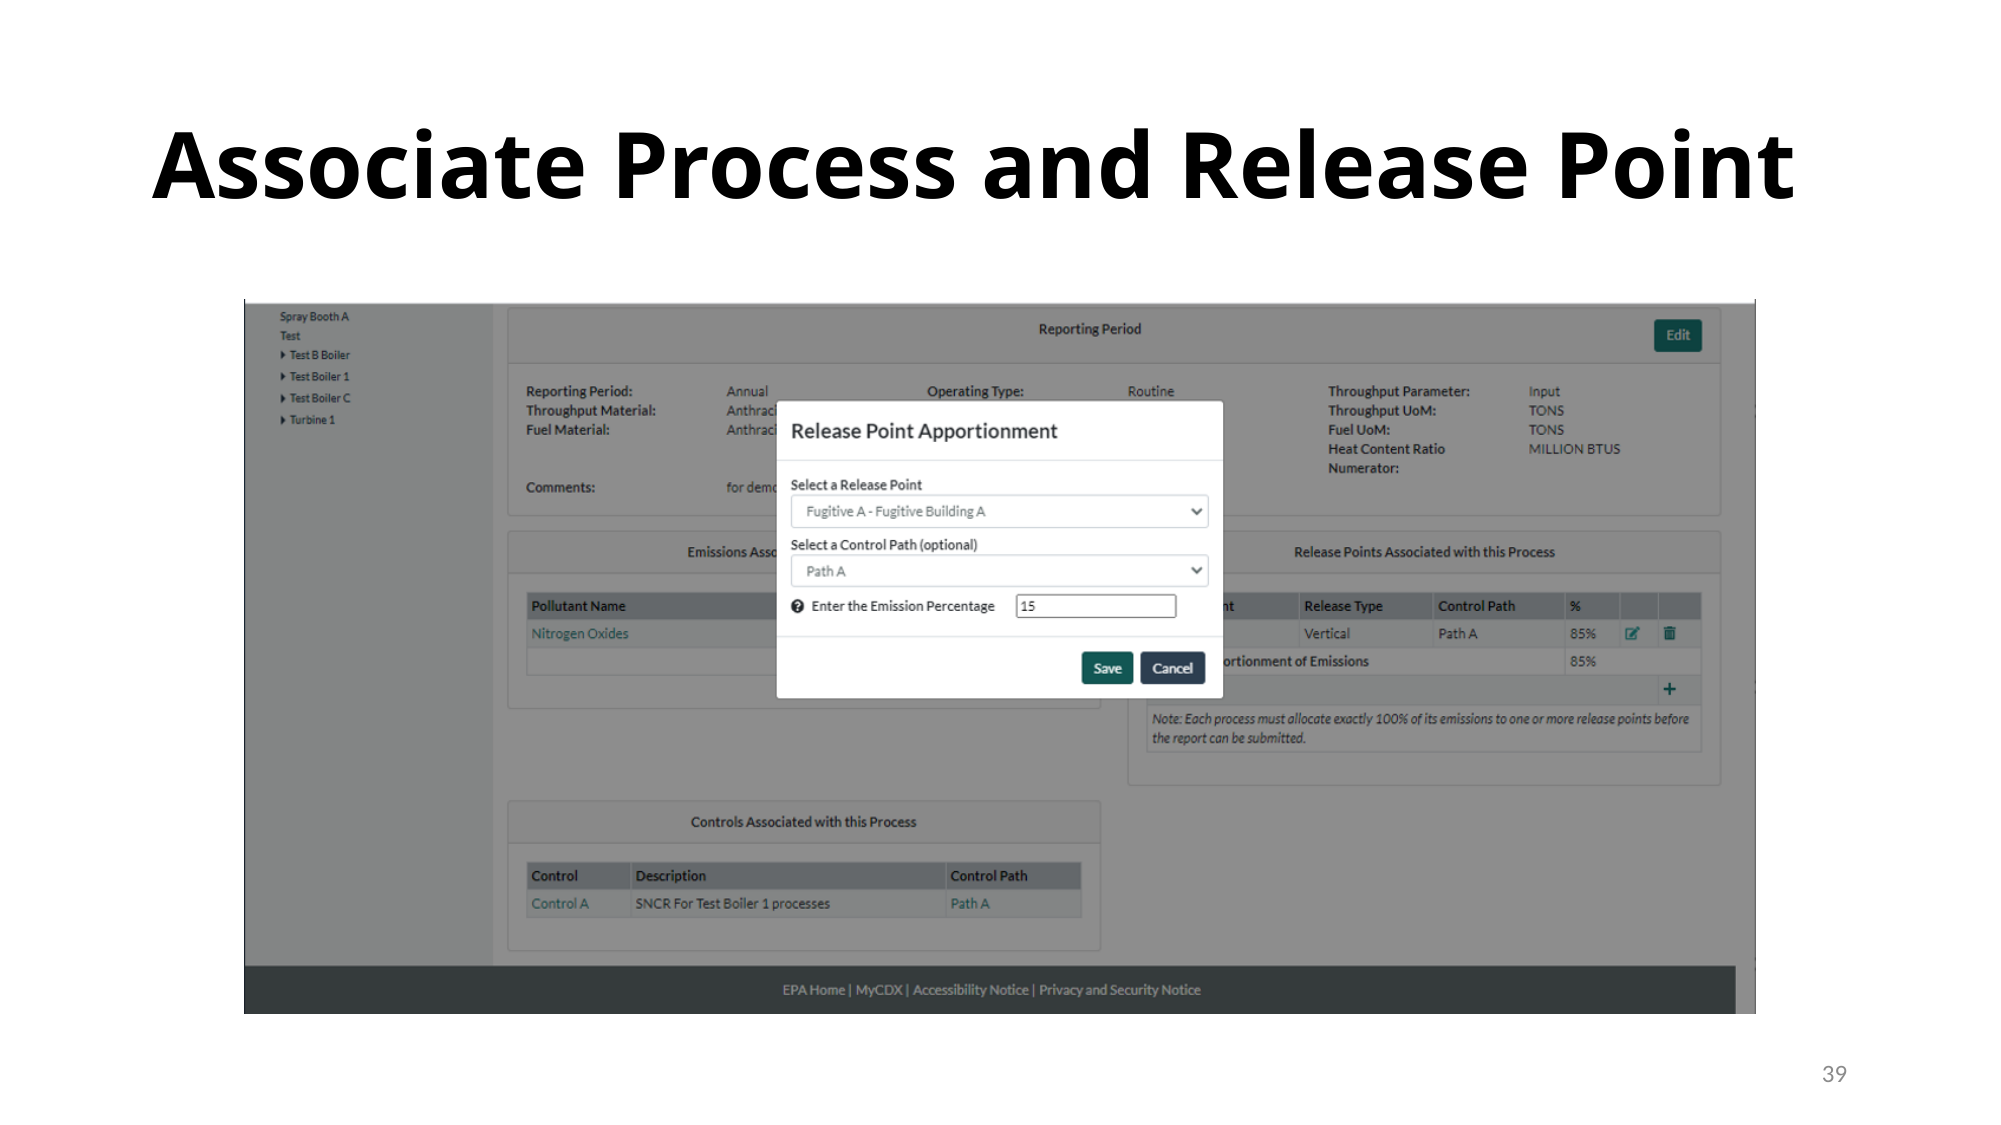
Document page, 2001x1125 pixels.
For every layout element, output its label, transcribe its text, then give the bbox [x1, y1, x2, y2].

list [244, 299, 1756, 1014]
title Associate Process and Release Point [137, 59, 1863, 278]
slide_number 39 [1412, 1042, 1863, 1103]
